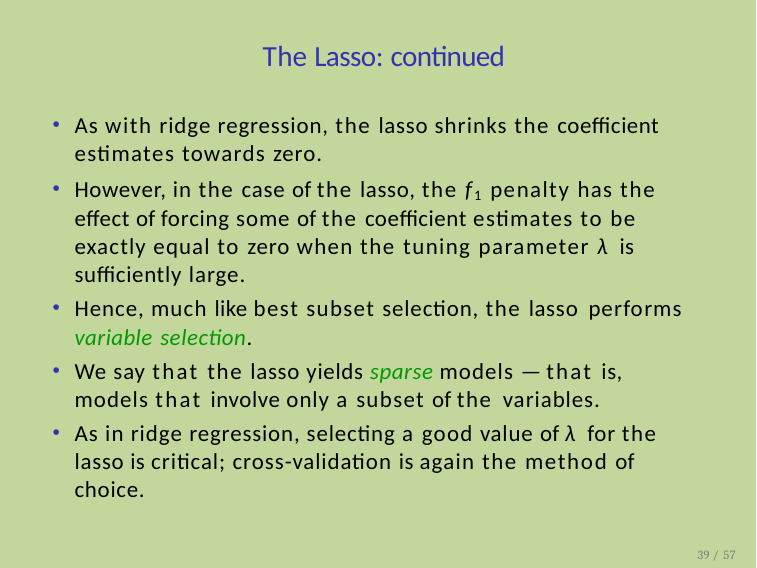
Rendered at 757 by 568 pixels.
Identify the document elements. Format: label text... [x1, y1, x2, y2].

text_box As with ridge regression, the lasso shrinks the coefficient estimates towards zero. However, in the case of the lasso, the f1 penalty has the effect of forcing some of the coefficient estimates to be exactly equal to zero when the tuning parameter λ is sufficiently large. Hence, much like best subset selection, the lasso performs variable selection. We say that the lasso yields sparse models — that is, models that involve only a subset of the variables. As in ridge regression, selecting a good value of λ for the lasso is critical; cross-validation is again the method of choice. [29, 108, 736, 502]
slide_number 39 / 57 [691, 548, 743, 568]
title The Lasso: continued [243, 34, 523, 108]
